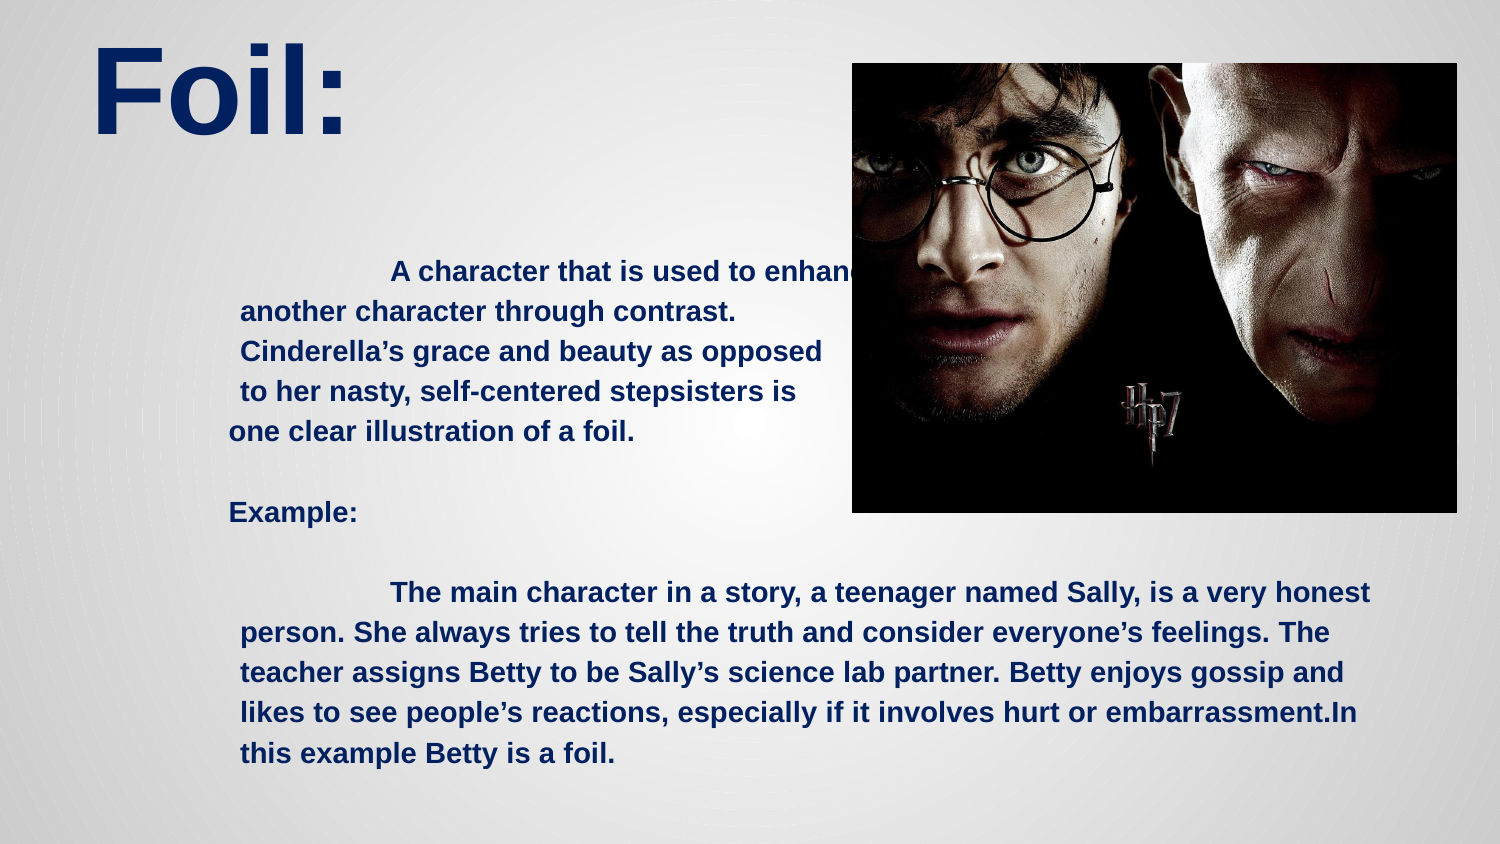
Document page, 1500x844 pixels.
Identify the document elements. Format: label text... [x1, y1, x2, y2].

picture [852, 63, 1457, 514]
title Foil: [75, 33, 1425, 175]
list A character that is used to enhance another character through contrast. Cinderella’s grace and beauty as opposed to her nasty, self-centered stepsisters is one clear illustration of a foil. Example: The main character in a story, a teenager named Sally, is a very honest person. She always tries to tell the truth and consider everyone’s feelings. The teacher assigns Betty to be Sally’s science lab partner. Betty enjoys gossip and likes to see people’s reactions, especially if it involves hurt or embarrassment. In this example Betty is a foil. [75, 196, 1425, 808]
